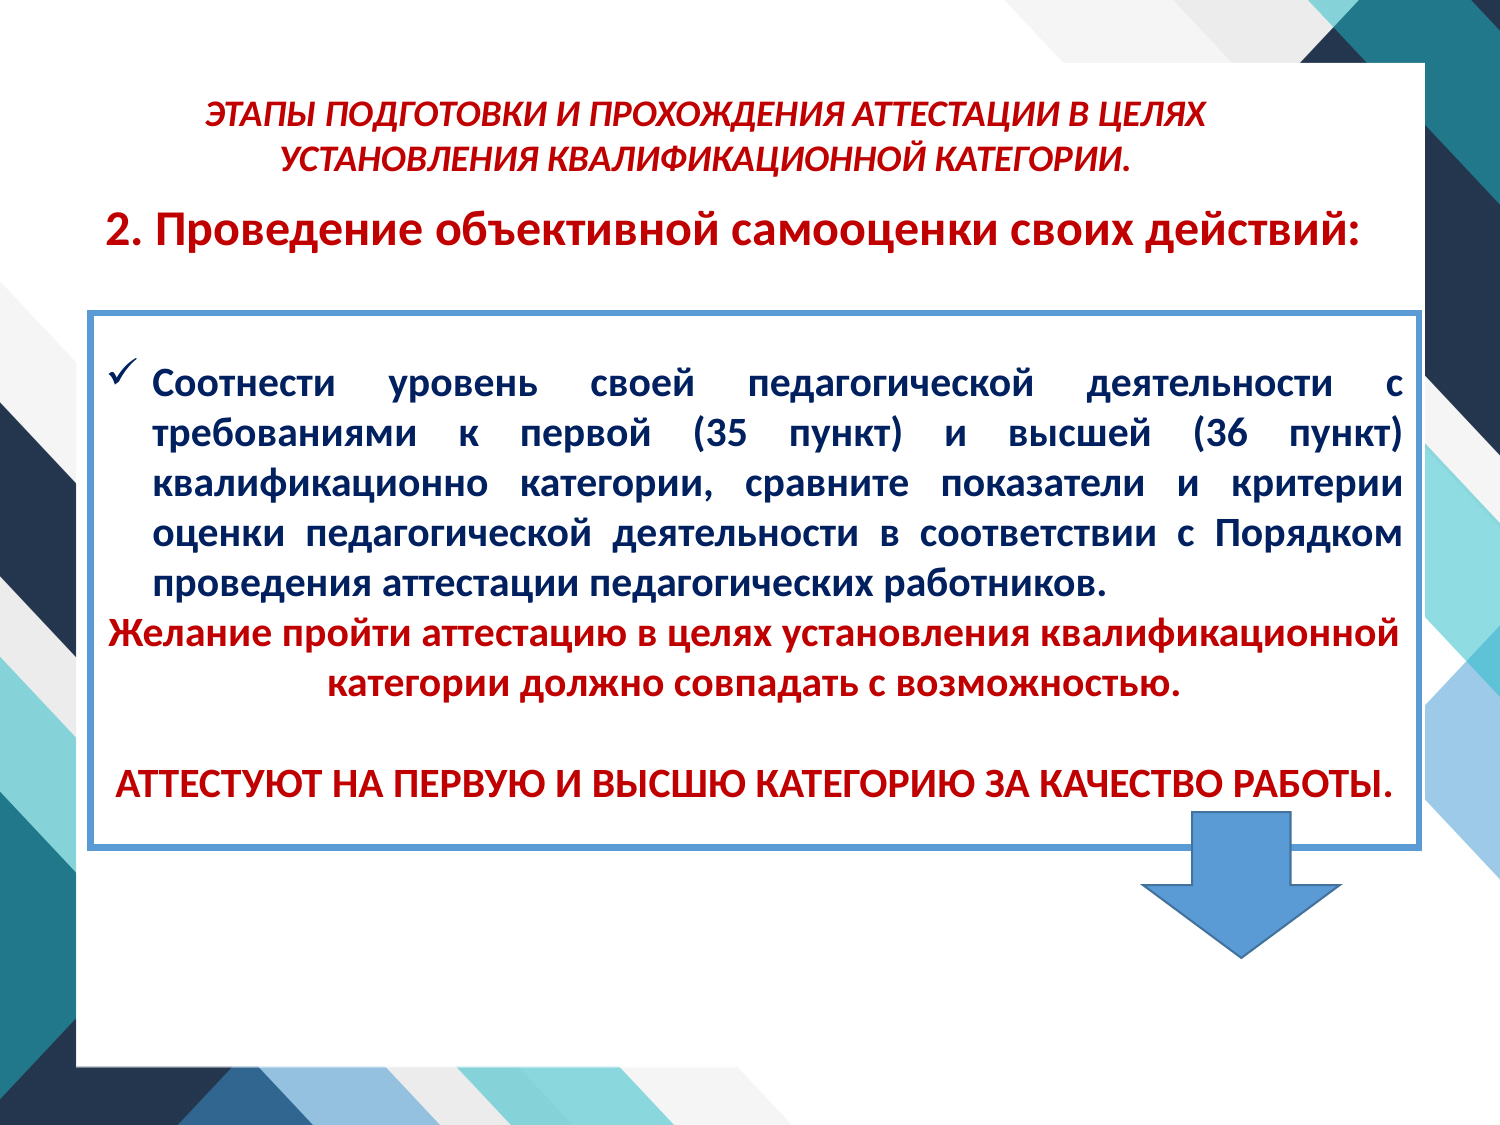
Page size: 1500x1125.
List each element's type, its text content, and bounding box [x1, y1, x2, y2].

text_box [1139, 811, 1343, 960]
picture [0, 0, 1500, 1125]
text_box 2. Проведение объективной самооценки своих действий: Соотнести уровень своей педагогической деятельности с требованиями к первой (35 пункт) и высшей (36 пункт) квалификационно категории, сравните показатели и критерии оценки педагогической деятельности в соответствии с Порядком проведения аттестации педагогических работников. Желание пройти аттестацию в целях установления квалификационной категории должно совпадать с возможностью. АТТЕСТУЮТ НА ПЕРВУЮ И ВЫСШЮ КАТЕГОРИЮ ЗА КАЧЕСТВО РАБОТЫ. [90, 312, 1420, 849]
text_box ЭТАПЫ ПОДГОТОВКИ И ПРОХОЖДЕНИЯ АТТЕСТАЦИИ В ЦЕЛЯХ УСТАНОВЛЕНИЯ КВАЛИФИКАЦИОННОЙ КАТЕГОРИИ. [78, 81, 1333, 186]
